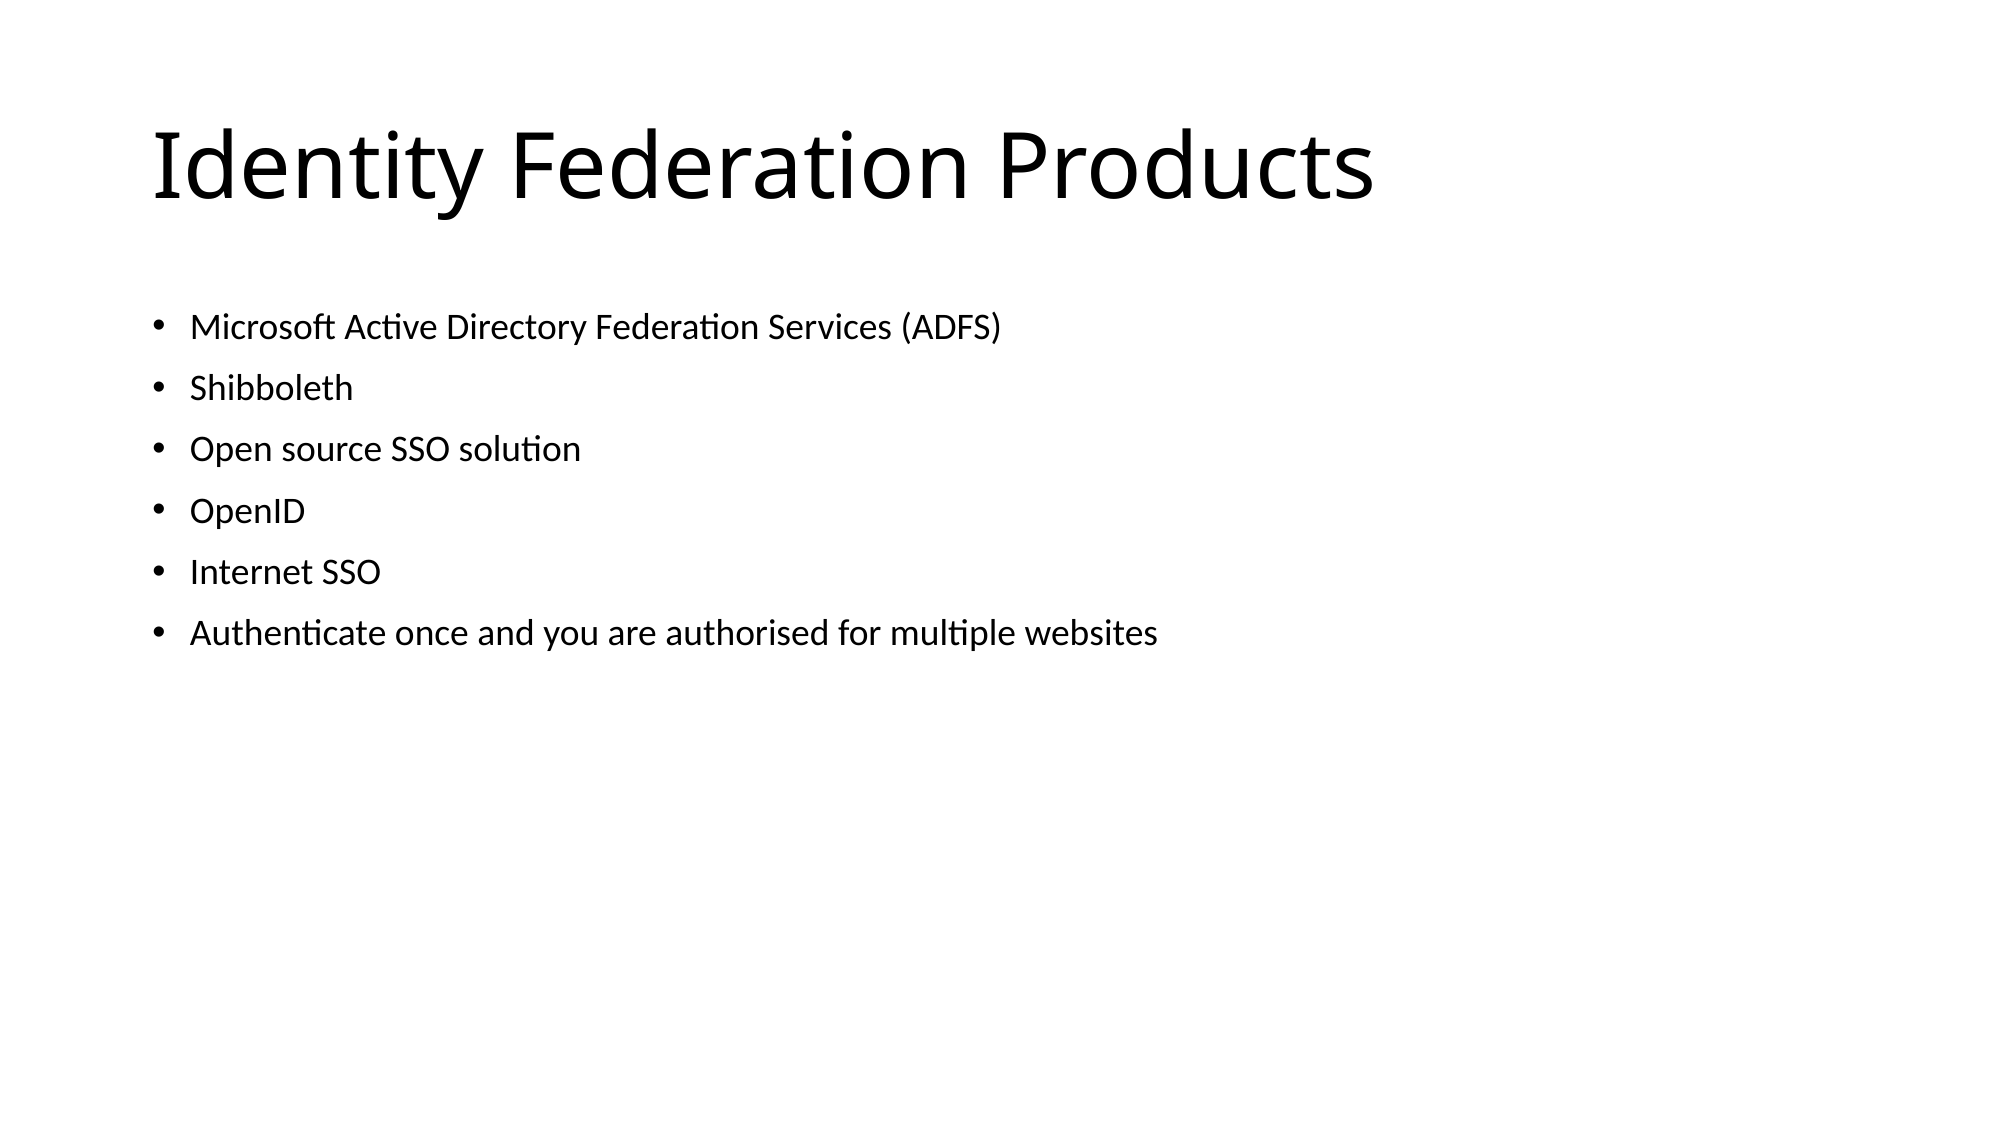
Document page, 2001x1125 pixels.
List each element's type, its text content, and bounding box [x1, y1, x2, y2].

list Microsoft Active Directory Federation Services (ADFS) Shibboleth Open source SSO solution OpenID Internet SSO Authenticate once and you are authorised for multiple websites [137, 299, 1863, 1014]
title Identity Federation Products [137, 59, 1863, 278]
